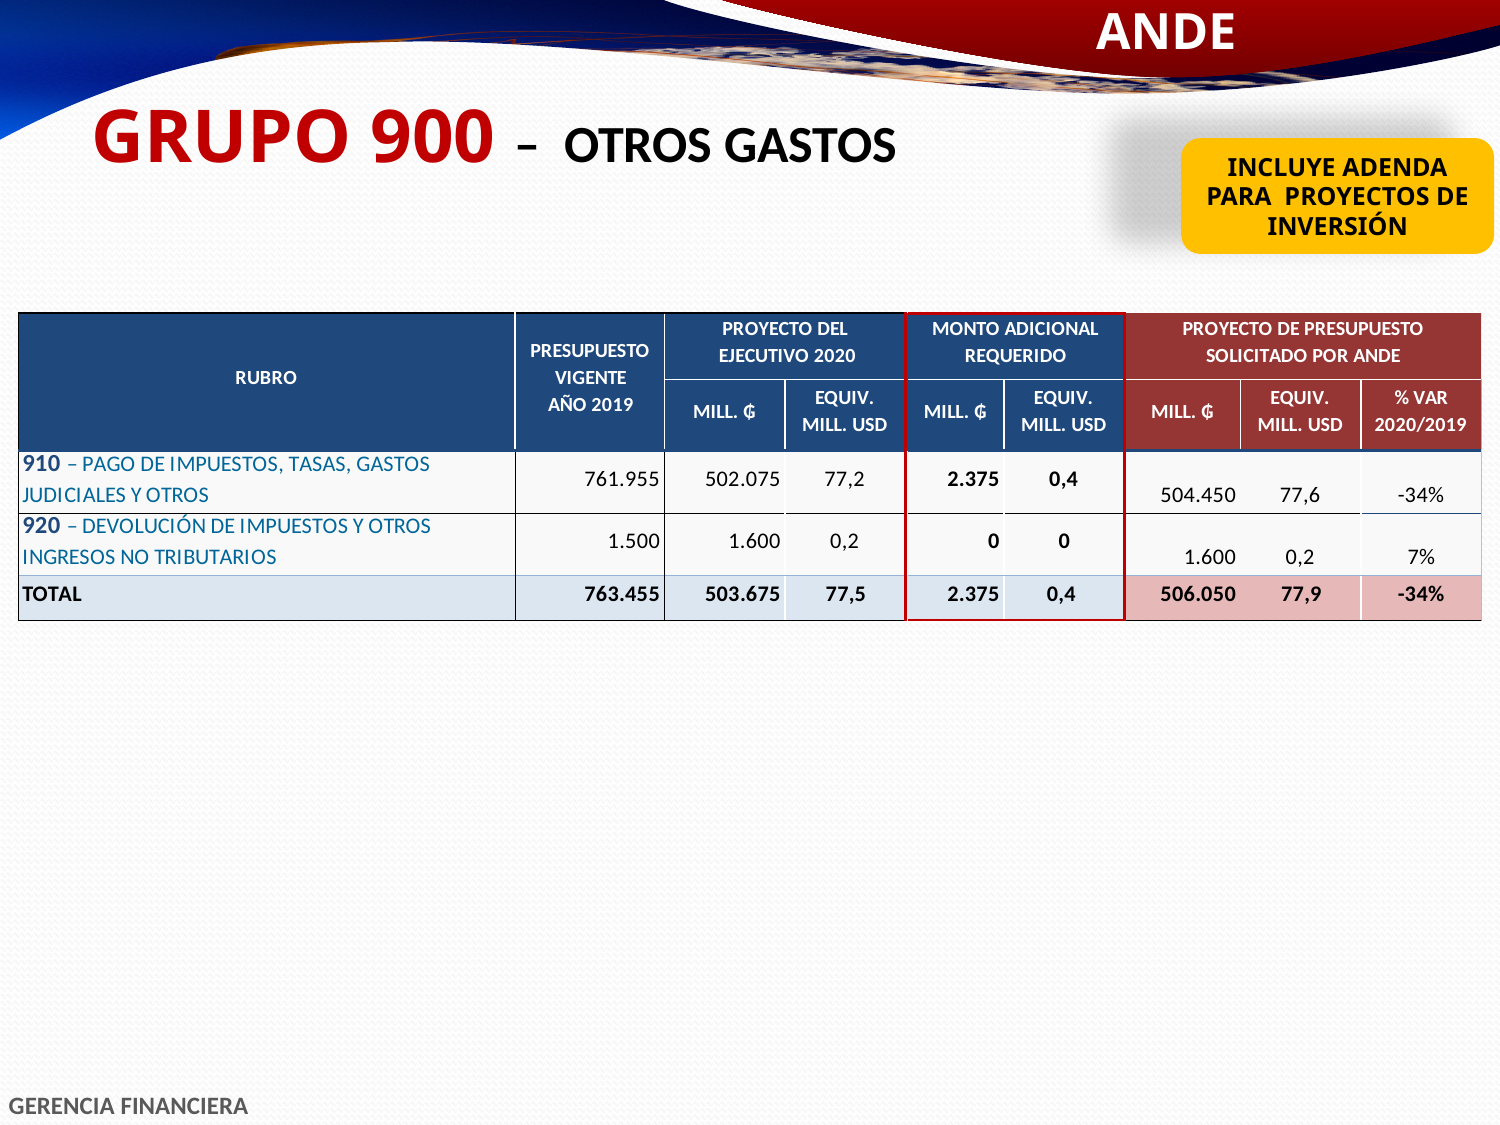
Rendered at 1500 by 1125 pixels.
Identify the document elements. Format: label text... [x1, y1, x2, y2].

text_box GRUPO 900 – OTROS GASTOS [54, 132, 1098, 185]
picture [17, 312, 1483, 622]
picture [0, 0, 1500, 140]
text_box INCLUYE ADENDA PARA PROYECTOS DE INVERSIÓN [1181, 138, 1495, 254]
